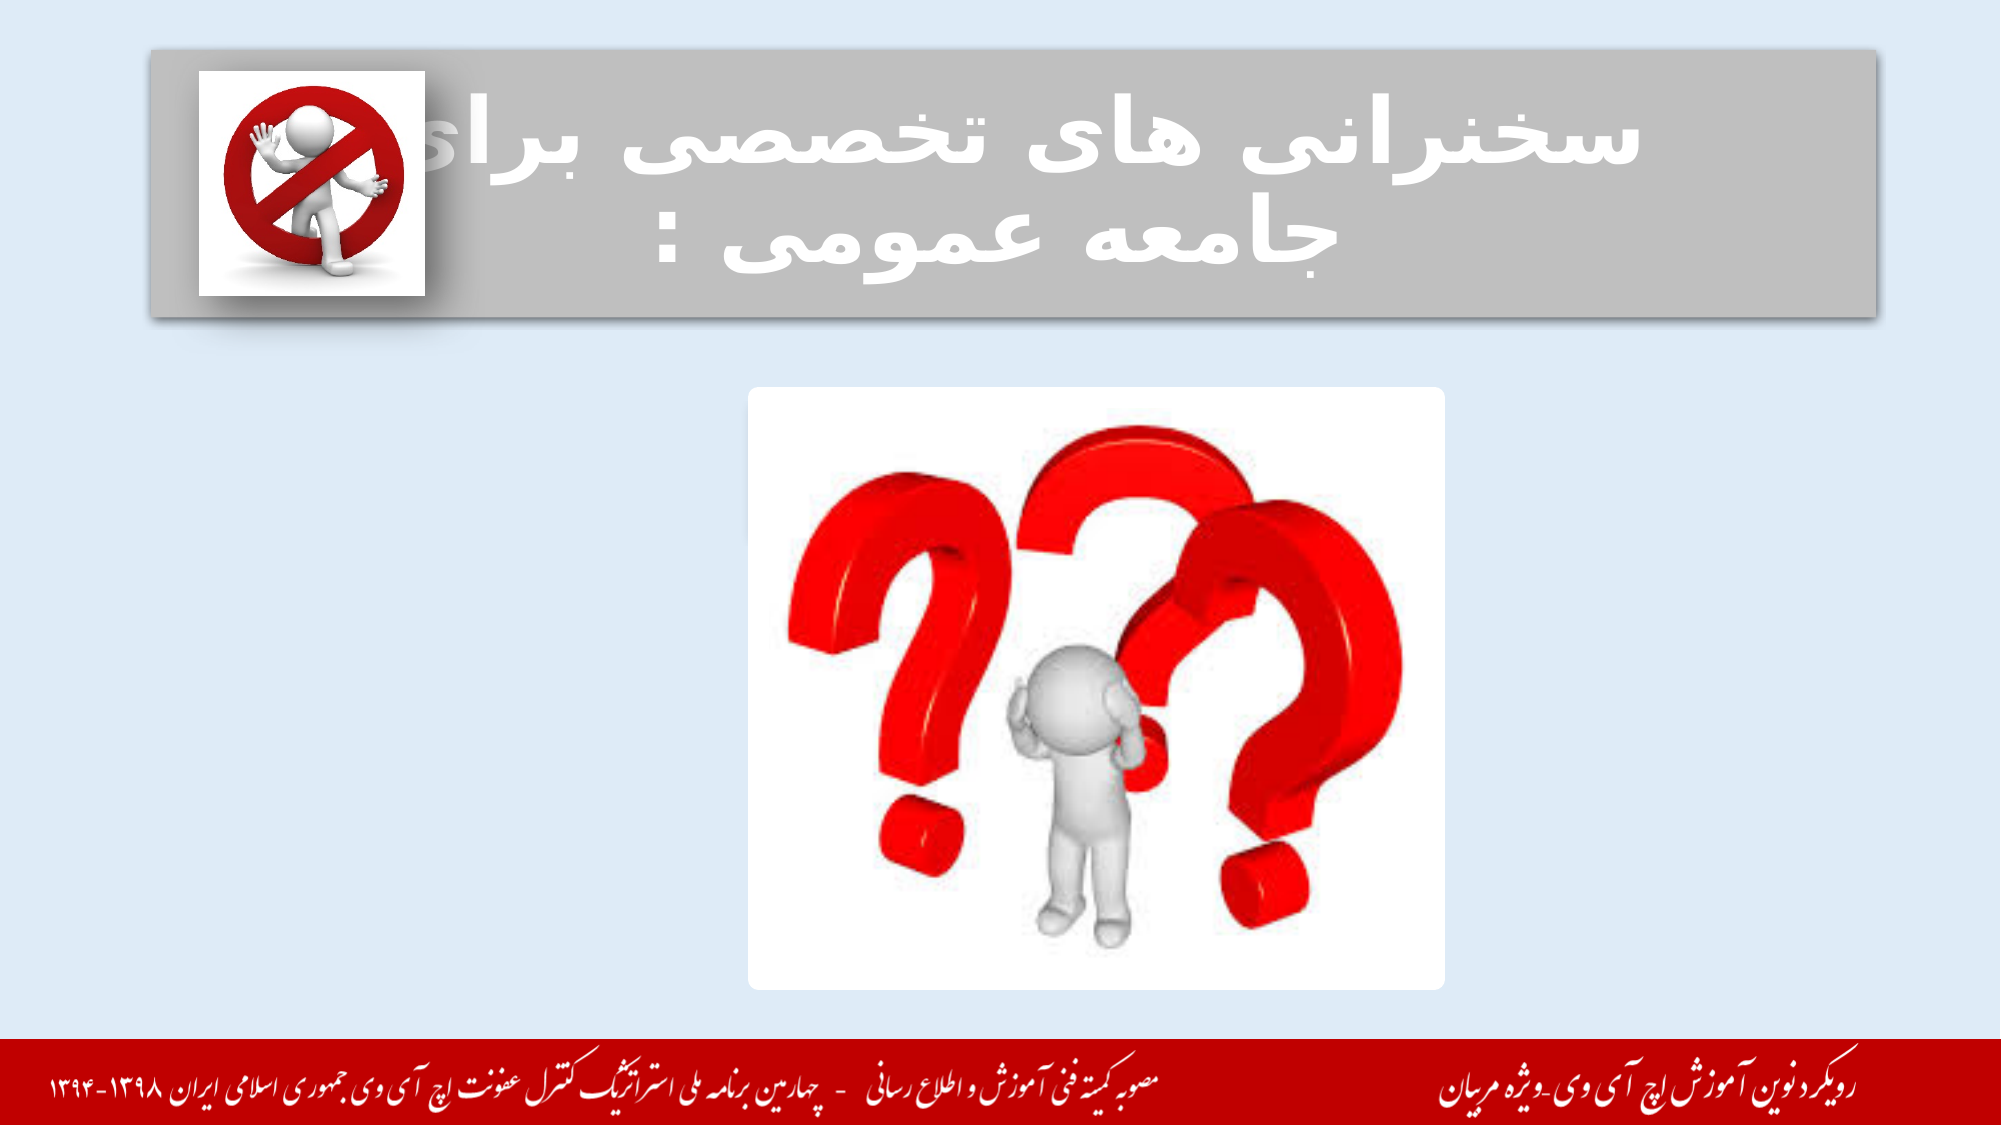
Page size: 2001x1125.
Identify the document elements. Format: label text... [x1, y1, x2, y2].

picture [199, 71, 425, 296]
title سخنرانی های تخصصی برای جامعه عمومی : [151, 49, 1877, 318]
picture [768, 407, 1424, 969]
picture [0, 1039, 2001, 1125]
